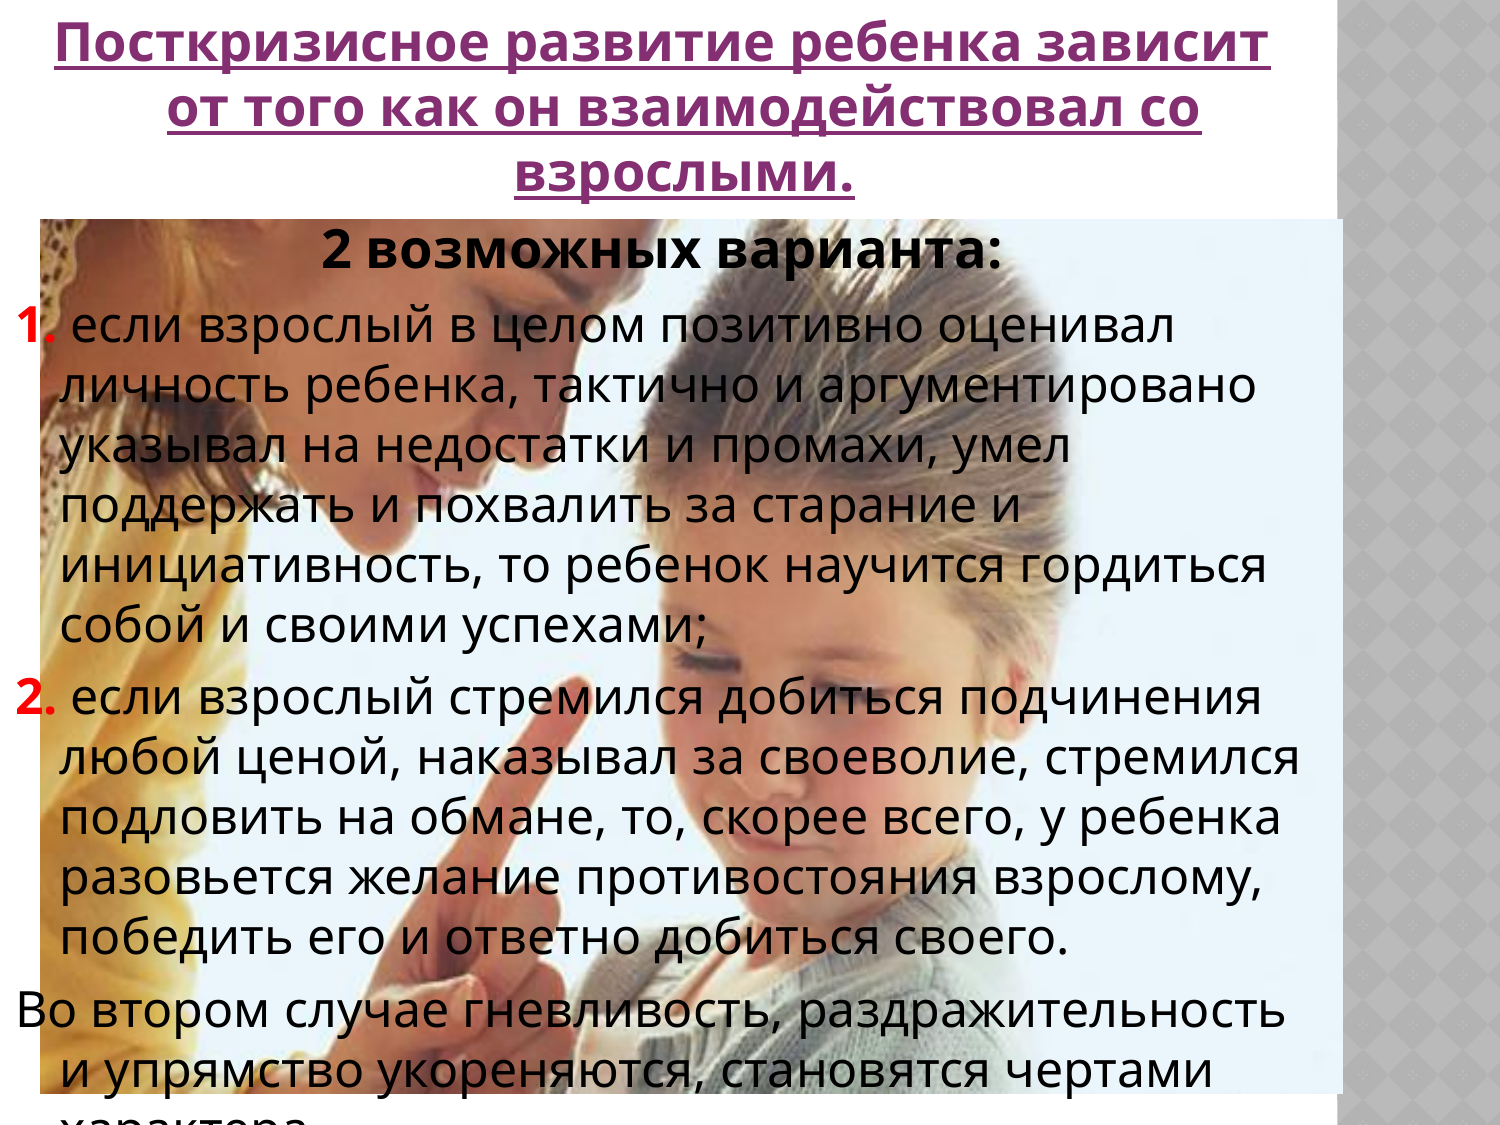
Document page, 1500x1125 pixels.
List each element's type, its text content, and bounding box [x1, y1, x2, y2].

list Посткризисное развитие ребенка зависит от того как он взаимодействовал со взрослыми. 2 возможных варианта: 1. если взрослый в целом позитивно оценивал личность ребенка, тактично и аргументировано указывал на недостатки и промахи, умел поддержать и похвалить за старание и инициативность, то ребенок научится гордиться собой и своими успехами; 2. если взрослый стремился добиться подчинения любой ценой, наказывал за своеволие, стремился подловить на обмане, то, скорее всего, у ребенка разовьется желание противостояния взрослому, победить его и ответно добиться своего. Во втором случае гневливость, раздражительность и упрямство укореняются, становятся чертами характера. [0, 0, 1325, 1025]
picture [40, 219, 1344, 1095]
